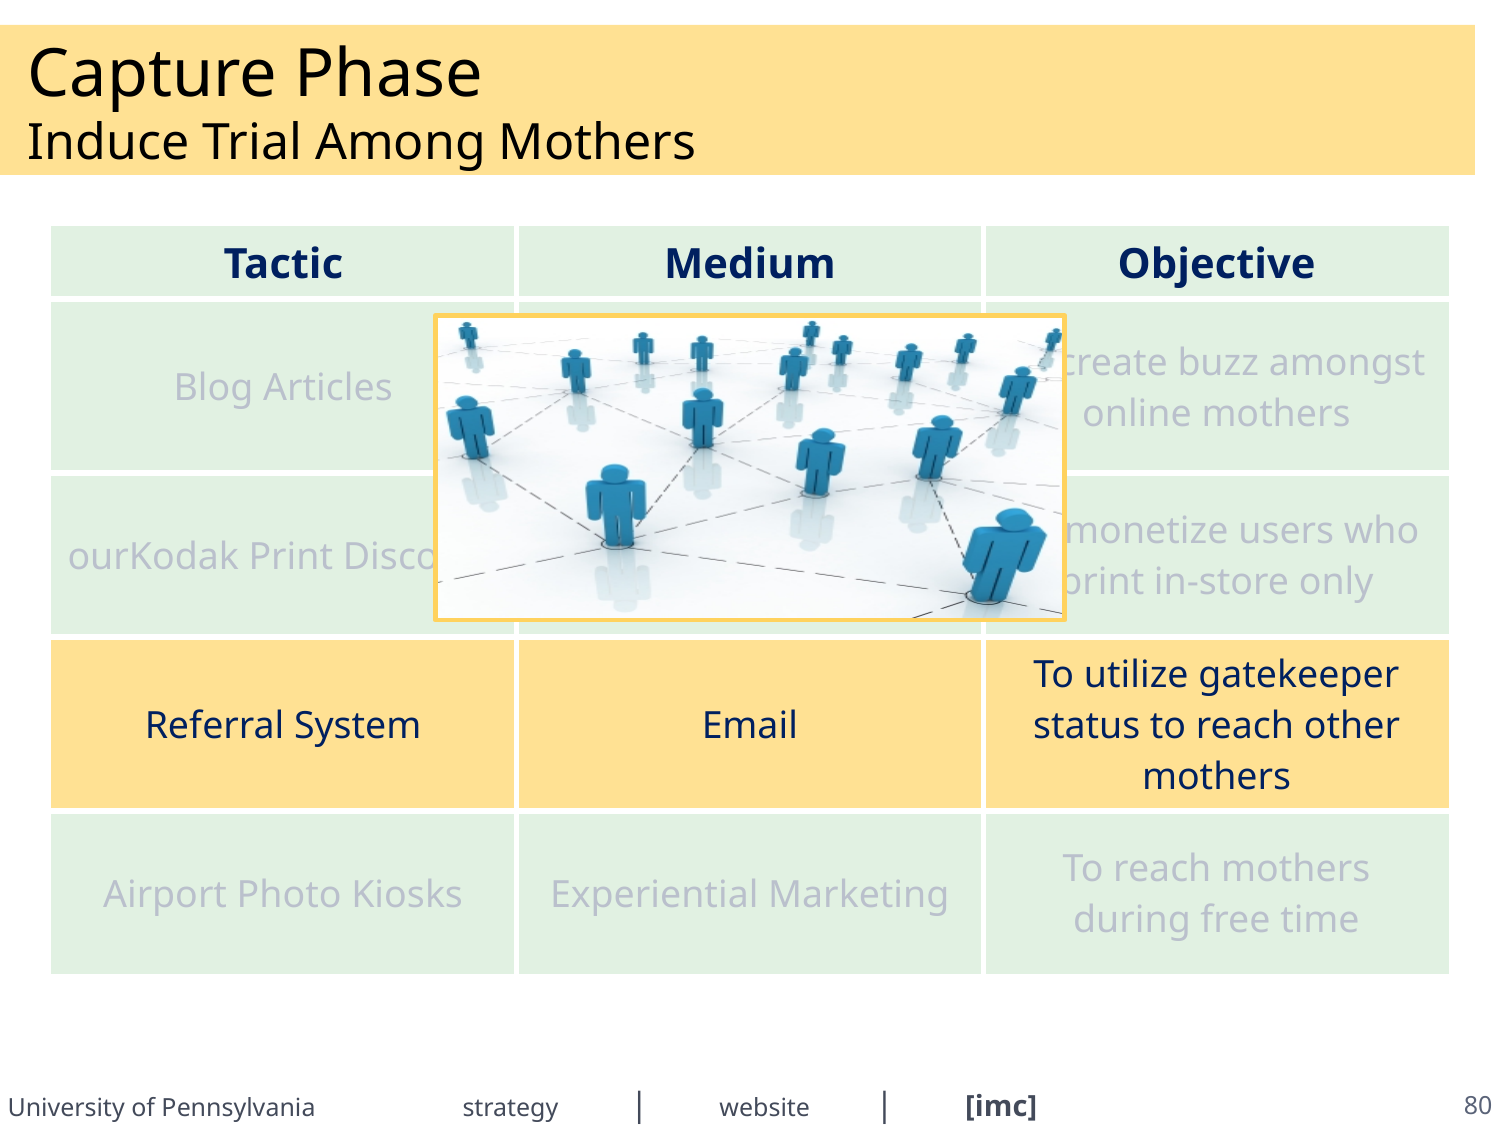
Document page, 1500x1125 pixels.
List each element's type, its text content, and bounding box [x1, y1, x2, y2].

table_header Medium [519, 226, 981, 296]
table_cell ourKodak Print Discount [51, 476, 514, 634]
table_cell To create buzz amongst online mothers [986, 302, 1449, 470]
table_cell Referral System [51, 640, 514, 808]
table_header Tactic [51, 226, 514, 296]
table_cell Blog Articles [51, 302, 514, 470]
picture [437, 317, 1063, 618]
table_cell To monetize users who print in-store only [986, 476, 1449, 634]
table_cell To reach mothers during free time [986, 814, 1449, 974]
table_cell In-Store Promotion [519, 627, 981, 634]
title Capture Phase Induce Trial Among Mothers [12, 12, 1488, 188]
slide_number 80 [1362, 1087, 1500, 1125]
table_cell Airport Photo Kiosks [51, 814, 514, 974]
table_cell Email [519, 640, 981, 808]
table_cell Experiential Marketing [519, 814, 981, 974]
table_cell To utilize gatekeeper status to reach other mothers [986, 640, 1449, 808]
table_cell Blogs [519, 302, 981, 313]
table_header Objective [986, 226, 1449, 296]
